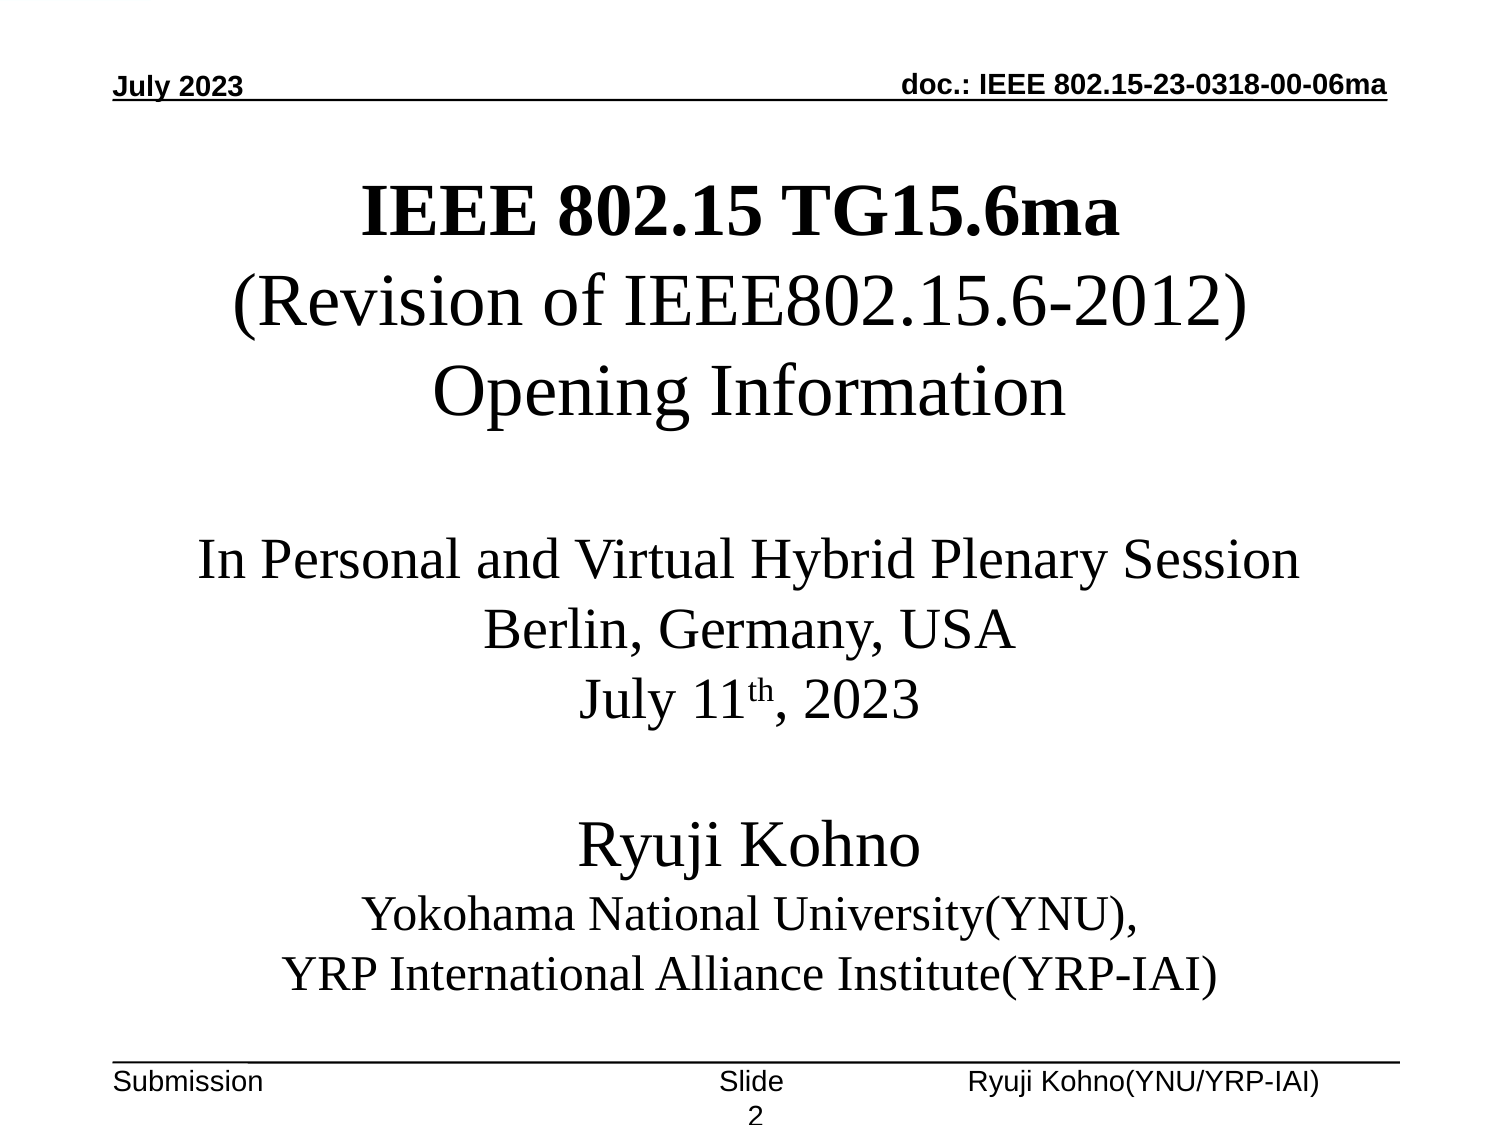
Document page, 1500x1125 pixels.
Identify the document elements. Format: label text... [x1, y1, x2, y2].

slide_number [112, 0, 375, 102]
slide_number Slide 2 [712, 1062, 800, 1093]
title IEEE 802.15 TG15.6ma (Revision of IEEE802.15.6-2012) Opening Information In Personal and Virtual Hybrid Plenary Session Berlin, Germany, USA July 11th, 2023 Ryuji Kohno Yokohama National University(YNU), YRP International Alliance Institute(YRP-IAI) [130, 101, 1370, 1059]
